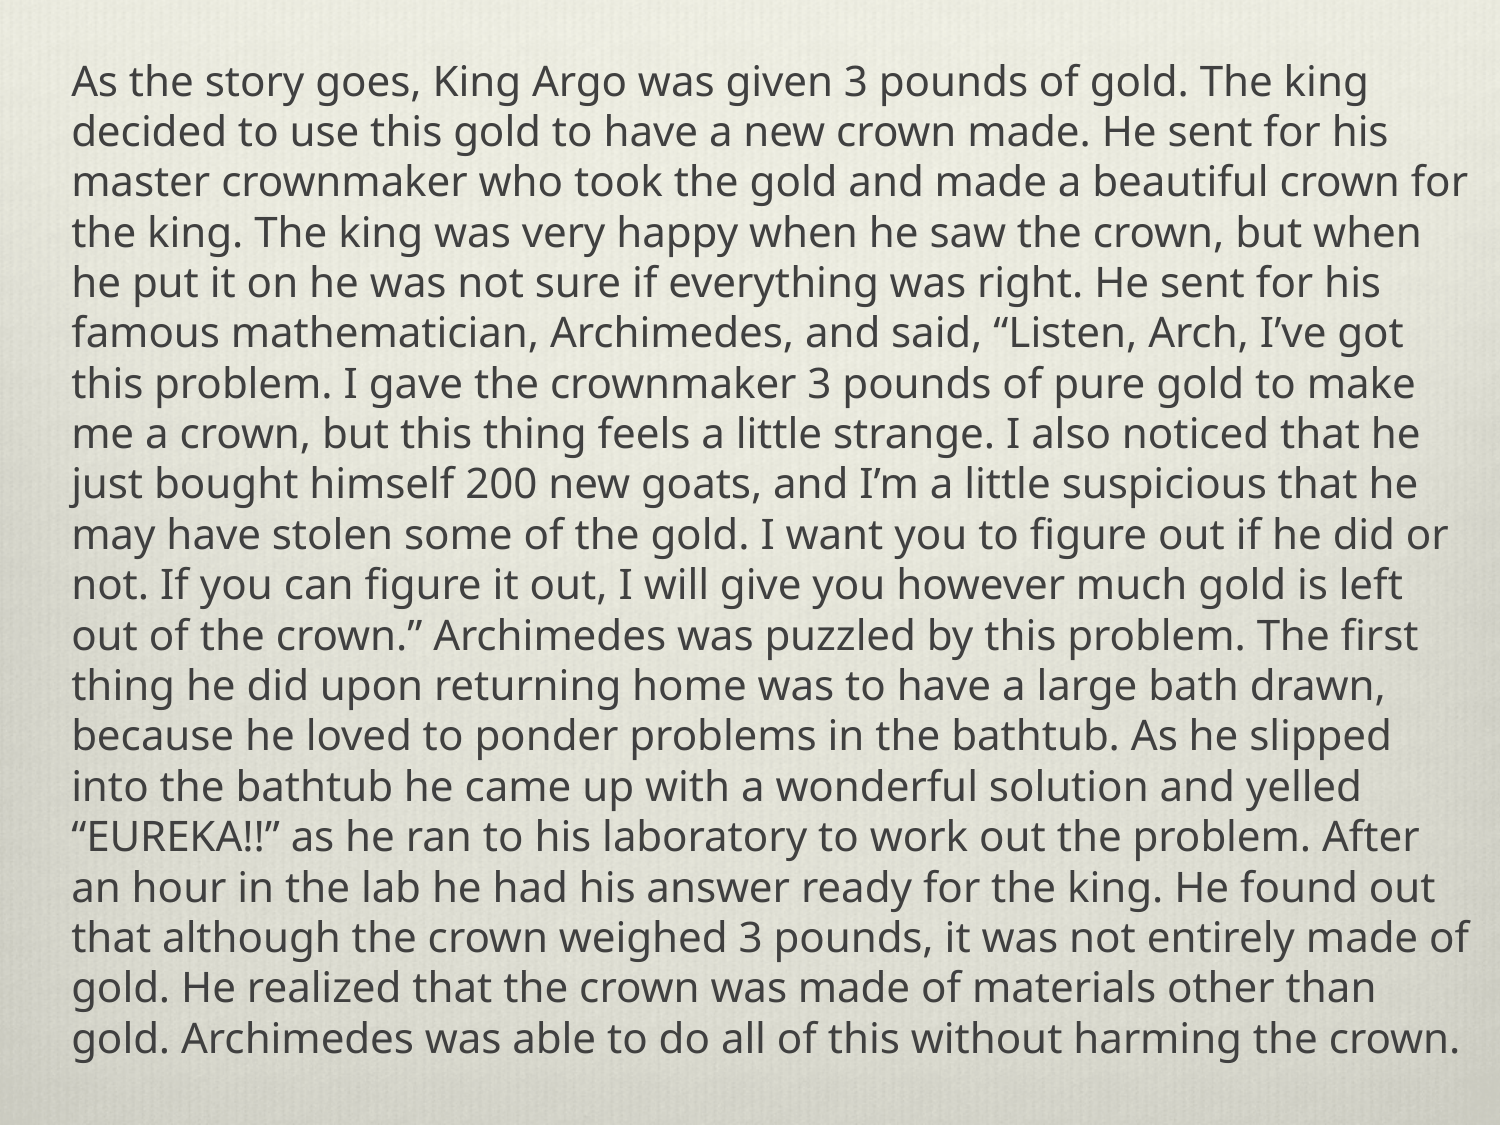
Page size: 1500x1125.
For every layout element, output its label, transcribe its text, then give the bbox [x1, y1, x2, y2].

list As the story goes, King Argo was given 3 pounds of gold. The king decided to use this gold to have a new crown made. He sent for his master crownmaker who took the gold and made a beautiful crown for the king. The king was very happy when he saw the crown, but when he put it on he was not sure if everything was right. He sent for his famous mathematician, Archimedes, and said, “Listen, Arch, I’ve got this problem. I gave the crownmaker 3 pounds of pure gold to make me a crown, but this thing feels a little strange. I also noticed that he just bought himself 200 new goats, and I’m a little suspicious that he may have stolen some of the gold. I want you to figure out if he did or not. If you can figure it out, I will give you however much gold is left out of the crown.” Archimedes was puzzled by this problem. The first thing he did upon returning home was to have a large bath drawn, because he loved to ponder problems in the bathtub. As he slipped into the bathtub he came up with a wonderful solution and yelled “EUREKA!!” as he ran to his laboratory to work out the problem. After an hour in the lab he had his answer ready for the king. He found out that although the crown weighed 3 pounds, it was not entirely made of gold. He realized that the crown was made of materials other than gold. Archimedes was able to do all of this without harming the crown. [56, 46, 1494, 1121]
